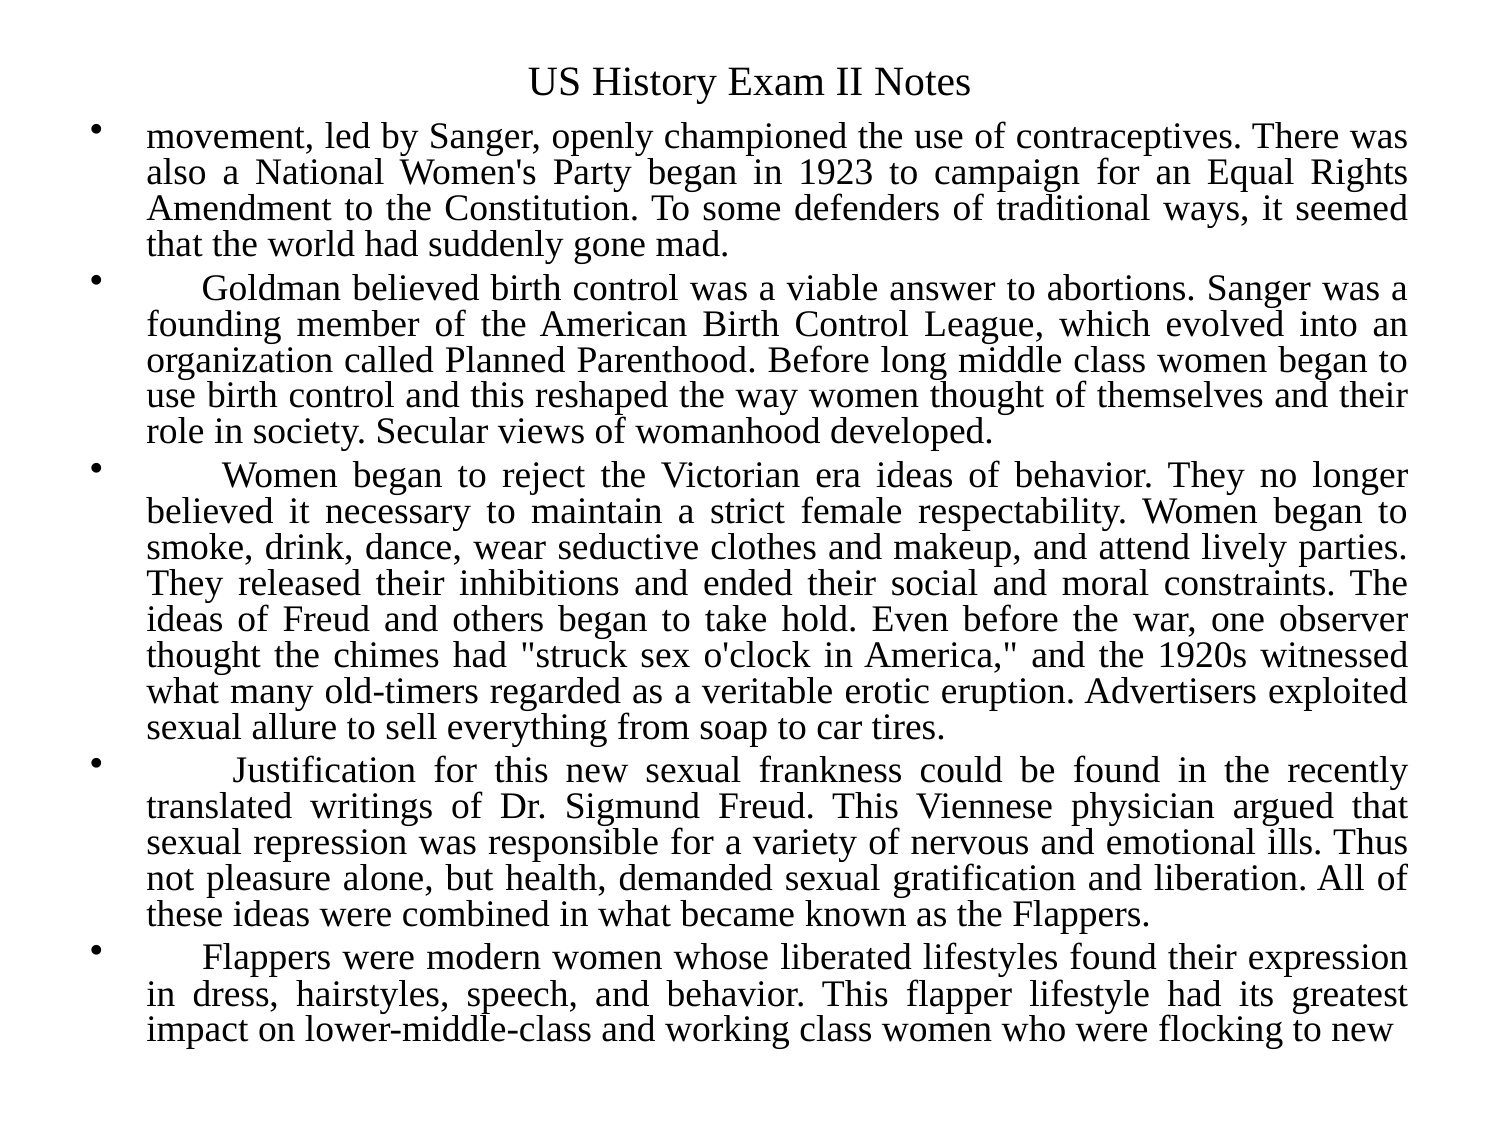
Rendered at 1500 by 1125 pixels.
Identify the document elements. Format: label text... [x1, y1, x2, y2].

list movement, led by Sanger, openly championed the use of contraceptives. There was also a National Women's Party began in 1923 to campaign for an Equal Rights Amendment to the Constitution. To some defenders of traditional ways, it seemed that the world had suddenly gone mad. Goldman believed birth control was a viable answer to abortions. Sanger was a founding member of the American Birth Control League, which evolved into an organization called Planned Parenthood. Before long middle class women began to use birth control and this reshaped the way women thought of themselves and their role in society. Secular views of womanhood developed. Women began to reject the Victorian era ideas of behavior. They no longer believed it necessary to maintain a strict female respectability. Women began to smoke, drink, dance, wear seductive clothes and makeup, and attend lively parties. They released their inhibitions and ended their social and moral constraints. The ideas of Freud and others began to take hold. Even before the war, one observer thought the chimes had "struck sex o'clock in America," and the 1920s witnessed what many old-timers regarded as a veritable erotic eruption. Advertisers exploited sexual allure to sell everything from soap to car tires. Justification for this new sexual frankness could be found in the recently translated writings of Dr. Sigmund Freud. This Viennese physician argued that sexual repression was responsible for a variety of nervous and emotional ills. Thus not pleasure alone, but health, demanded sexual gratification and liberation. All of these ideas were combined in what became known as the Flappers. Flappers were modern women whose liberated lifestyles found their expression in dress, hairstyles, speech, and behavior. This flapper lifestyle had its greatest impact on lower-middle-class and working class women who were flocking to new [75, 112, 1425, 1050]
title US History Exam II Notes [75, 45, 1425, 112]
